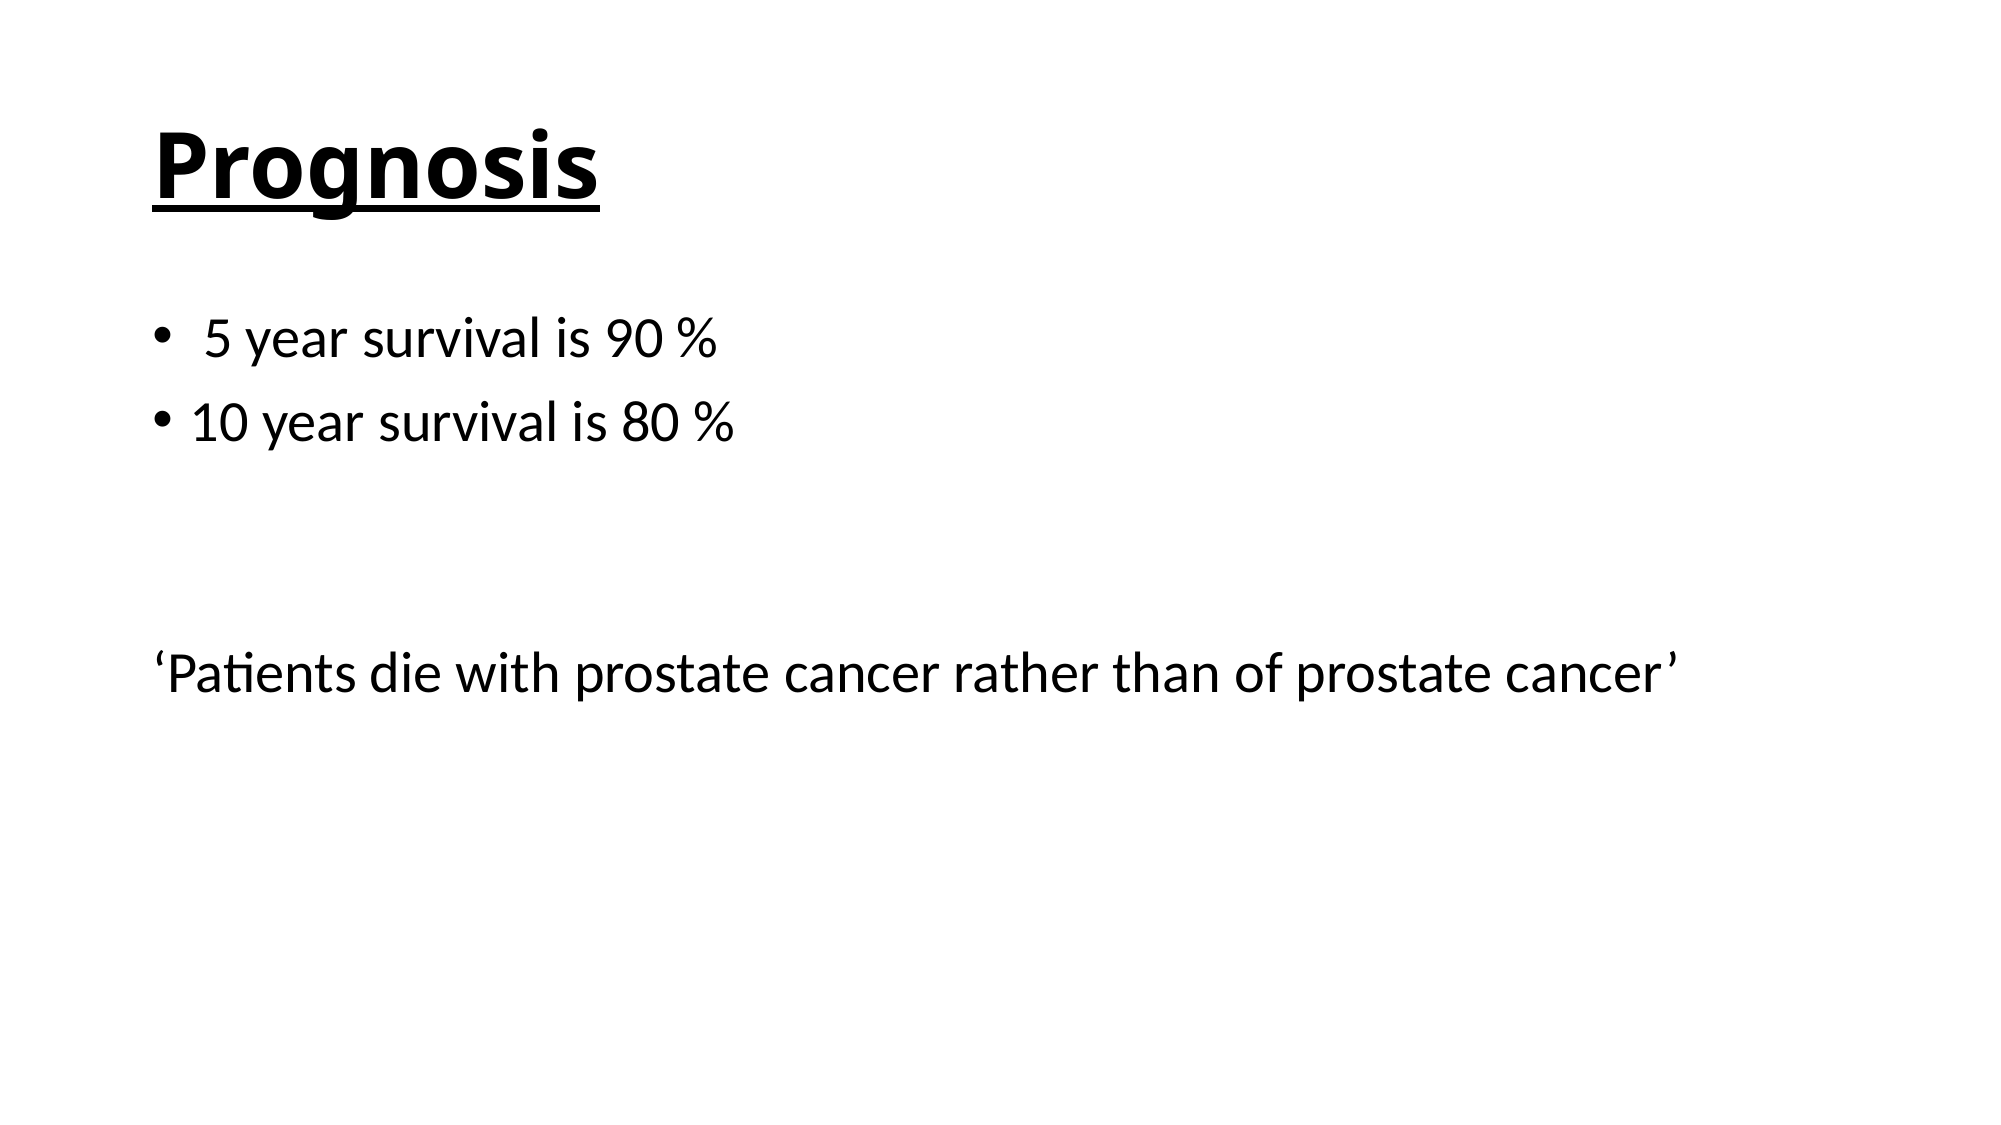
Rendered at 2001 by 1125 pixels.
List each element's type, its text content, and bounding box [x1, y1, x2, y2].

title Prognosis [137, 59, 1863, 278]
list 5 year survival is 90 % 10 year survival is 80 % ‘Patients die with prostate cancer rather than of prostate cancer’ [137, 299, 1863, 1014]
